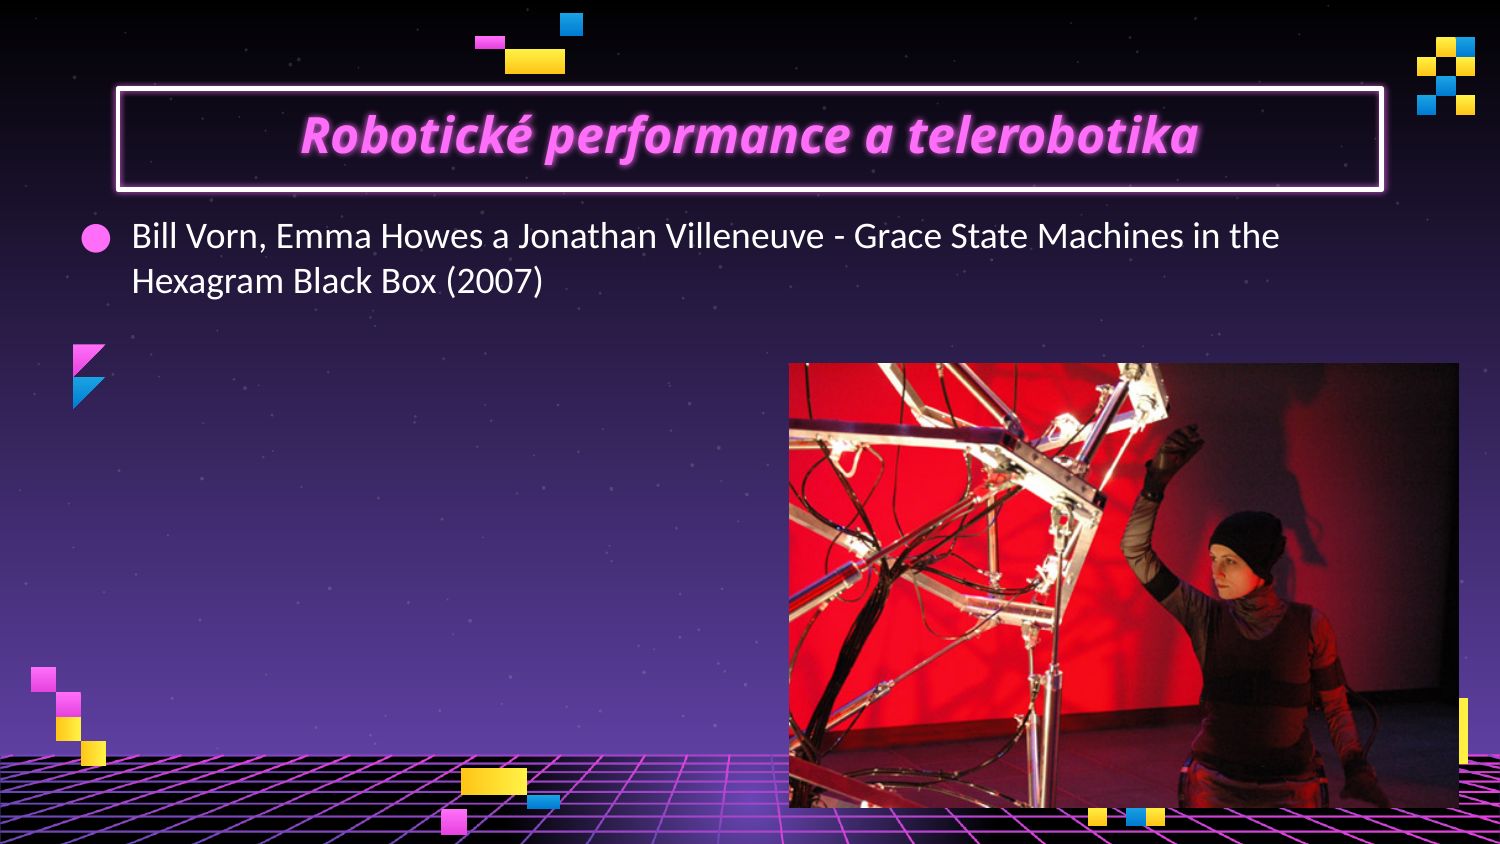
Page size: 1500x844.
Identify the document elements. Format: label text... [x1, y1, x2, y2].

title Robotické performance a telerobotika [116, 86, 1384, 192]
list Bill Vorn, Emma Howes a Jonathan Villeneuve - Grace State Machines in the Hexagram Black Box (2007) [41, 196, 1412, 686]
picture [0, 363, 1500, 844]
